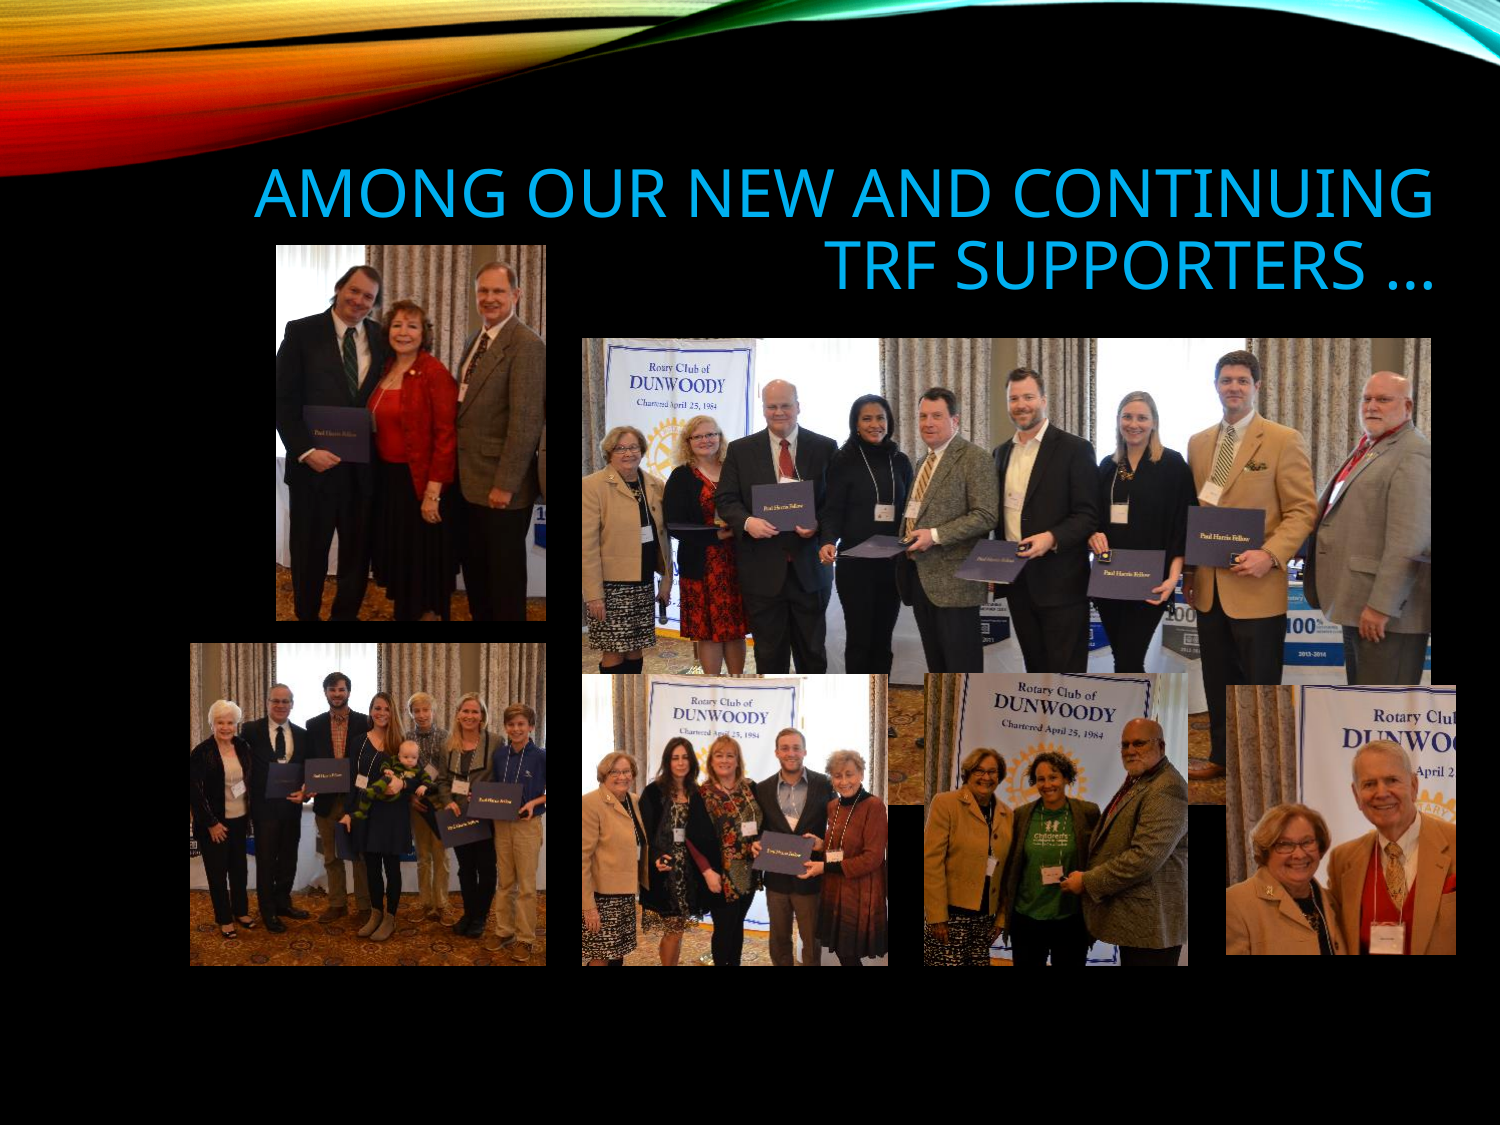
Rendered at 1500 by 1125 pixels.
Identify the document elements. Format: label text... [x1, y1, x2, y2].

picture [275, 244, 546, 622]
picture [582, 338, 1456, 967]
title Among our new AND continuing TRF SUPPORTERS … [166, 125, 1453, 339]
picture [0, 0, 1500, 178]
picture [190, 643, 546, 967]
